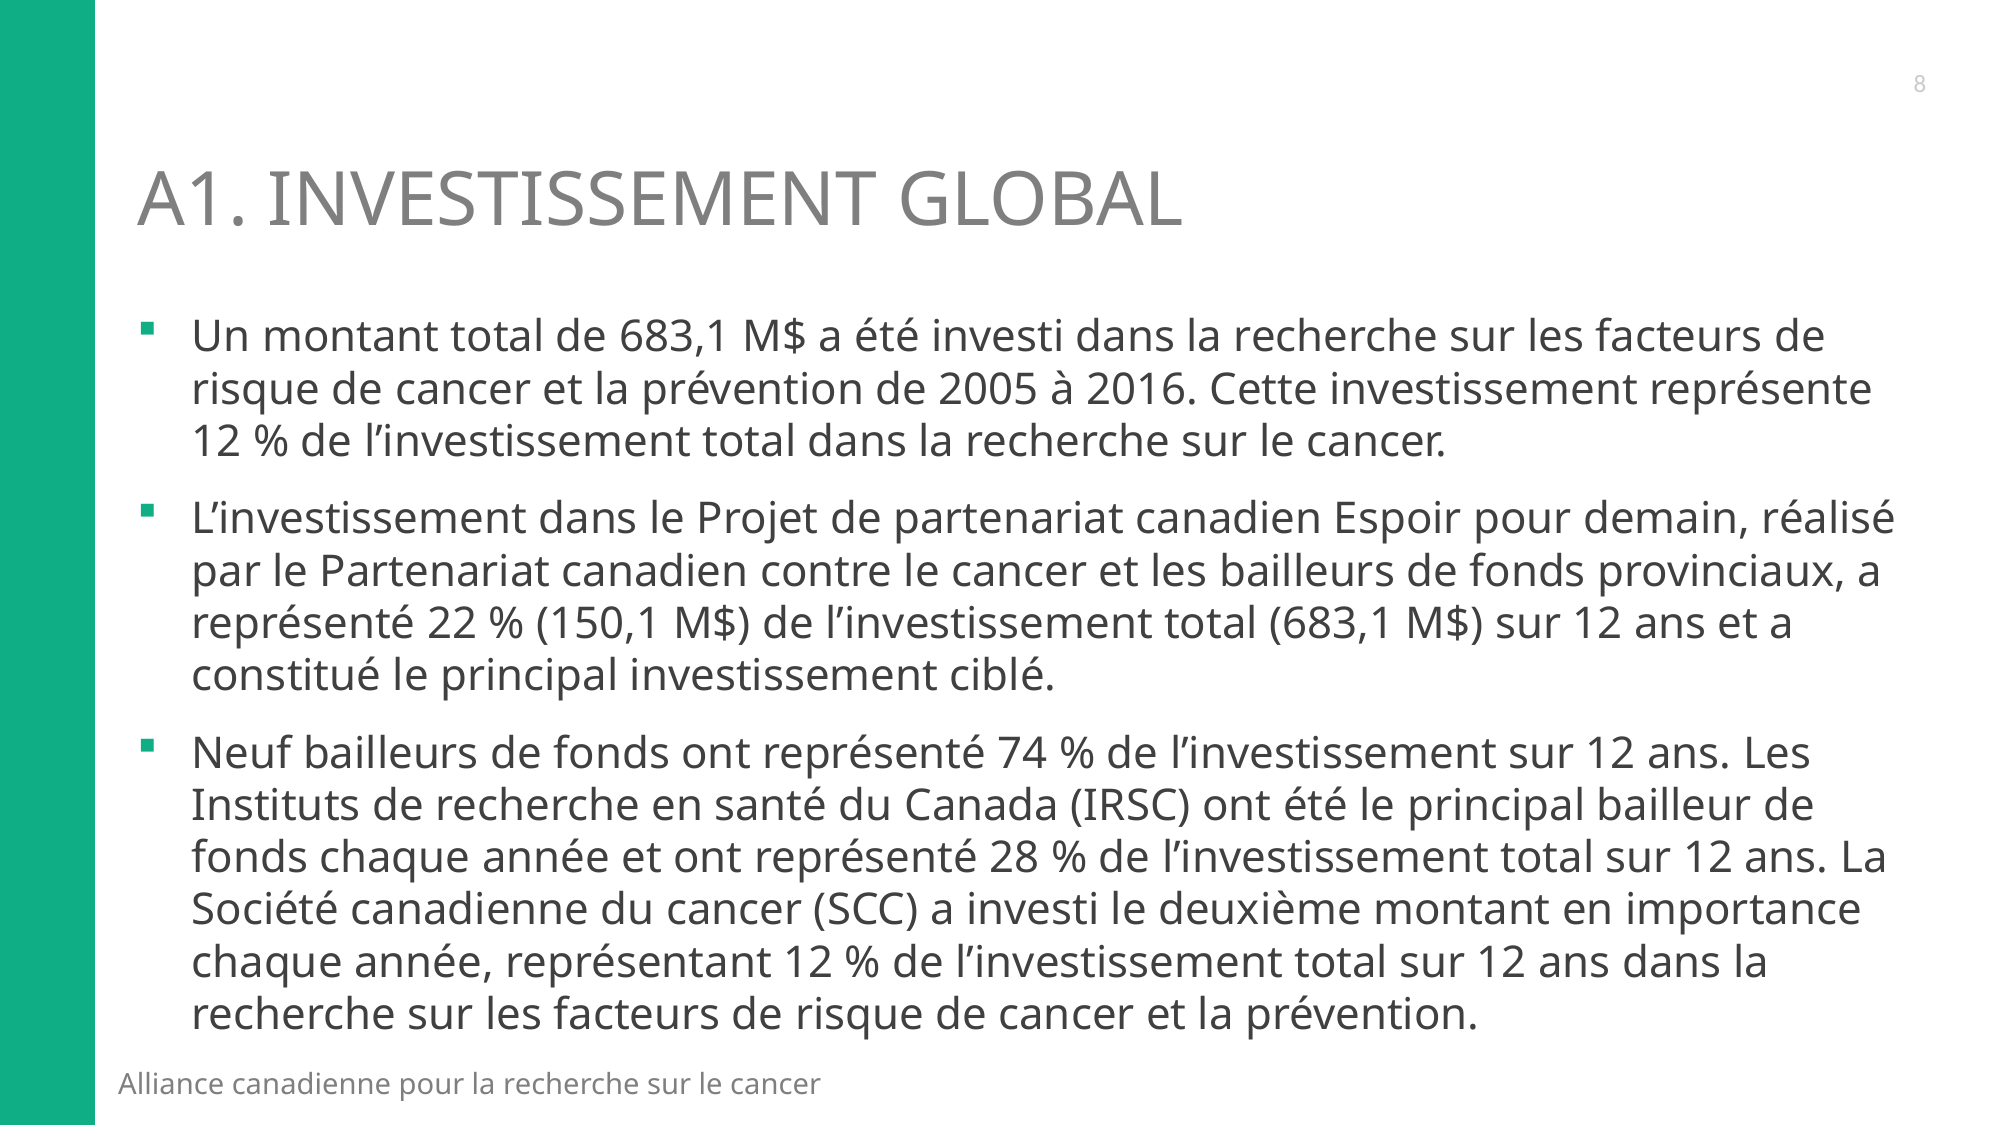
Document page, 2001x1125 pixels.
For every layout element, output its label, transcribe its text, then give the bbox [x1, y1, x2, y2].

list Un montant total de 683,1 M$ a été investi dans la recherche sur les facteurs de risque de cancer et la prévention de 2005 à 2016. Cette investissement représente 12 % de l’investissement total dans la recherche sur le cancer. L’investissement dans le Projet de partenariat canadien Espoir pour demain, réalisé par le Partenariat canadien contre le cancer et les bailleurs de fonds provinciaux, a représenté 22 % (150,1 M$) de l’investissement total (683,1 M$) sur 12 ans et a constitué le principal investissement ciblé. Neuf bailleurs de fonds ont représenté 74 % de l’investissement sur 12 ans. Les Instituts de recherche en santé du Canada (IRSC) ont été le principal bailleur de fonds chaque année et ont représenté 28 % de l’investissement total sur 12 ans. La Société canadienne du cancer (SCC) a investi le deuxième montant en importance chaque année, représentant 12 % de l’investissement total sur 12 ans dans la recherche sur les facteurs de risque de cancer et la prévention. [122, 300, 1942, 1047]
slide_number 8 [1491, 52, 1942, 113]
title A1. InvestISSEment GLOBAL [122, 112, 1938, 290]
